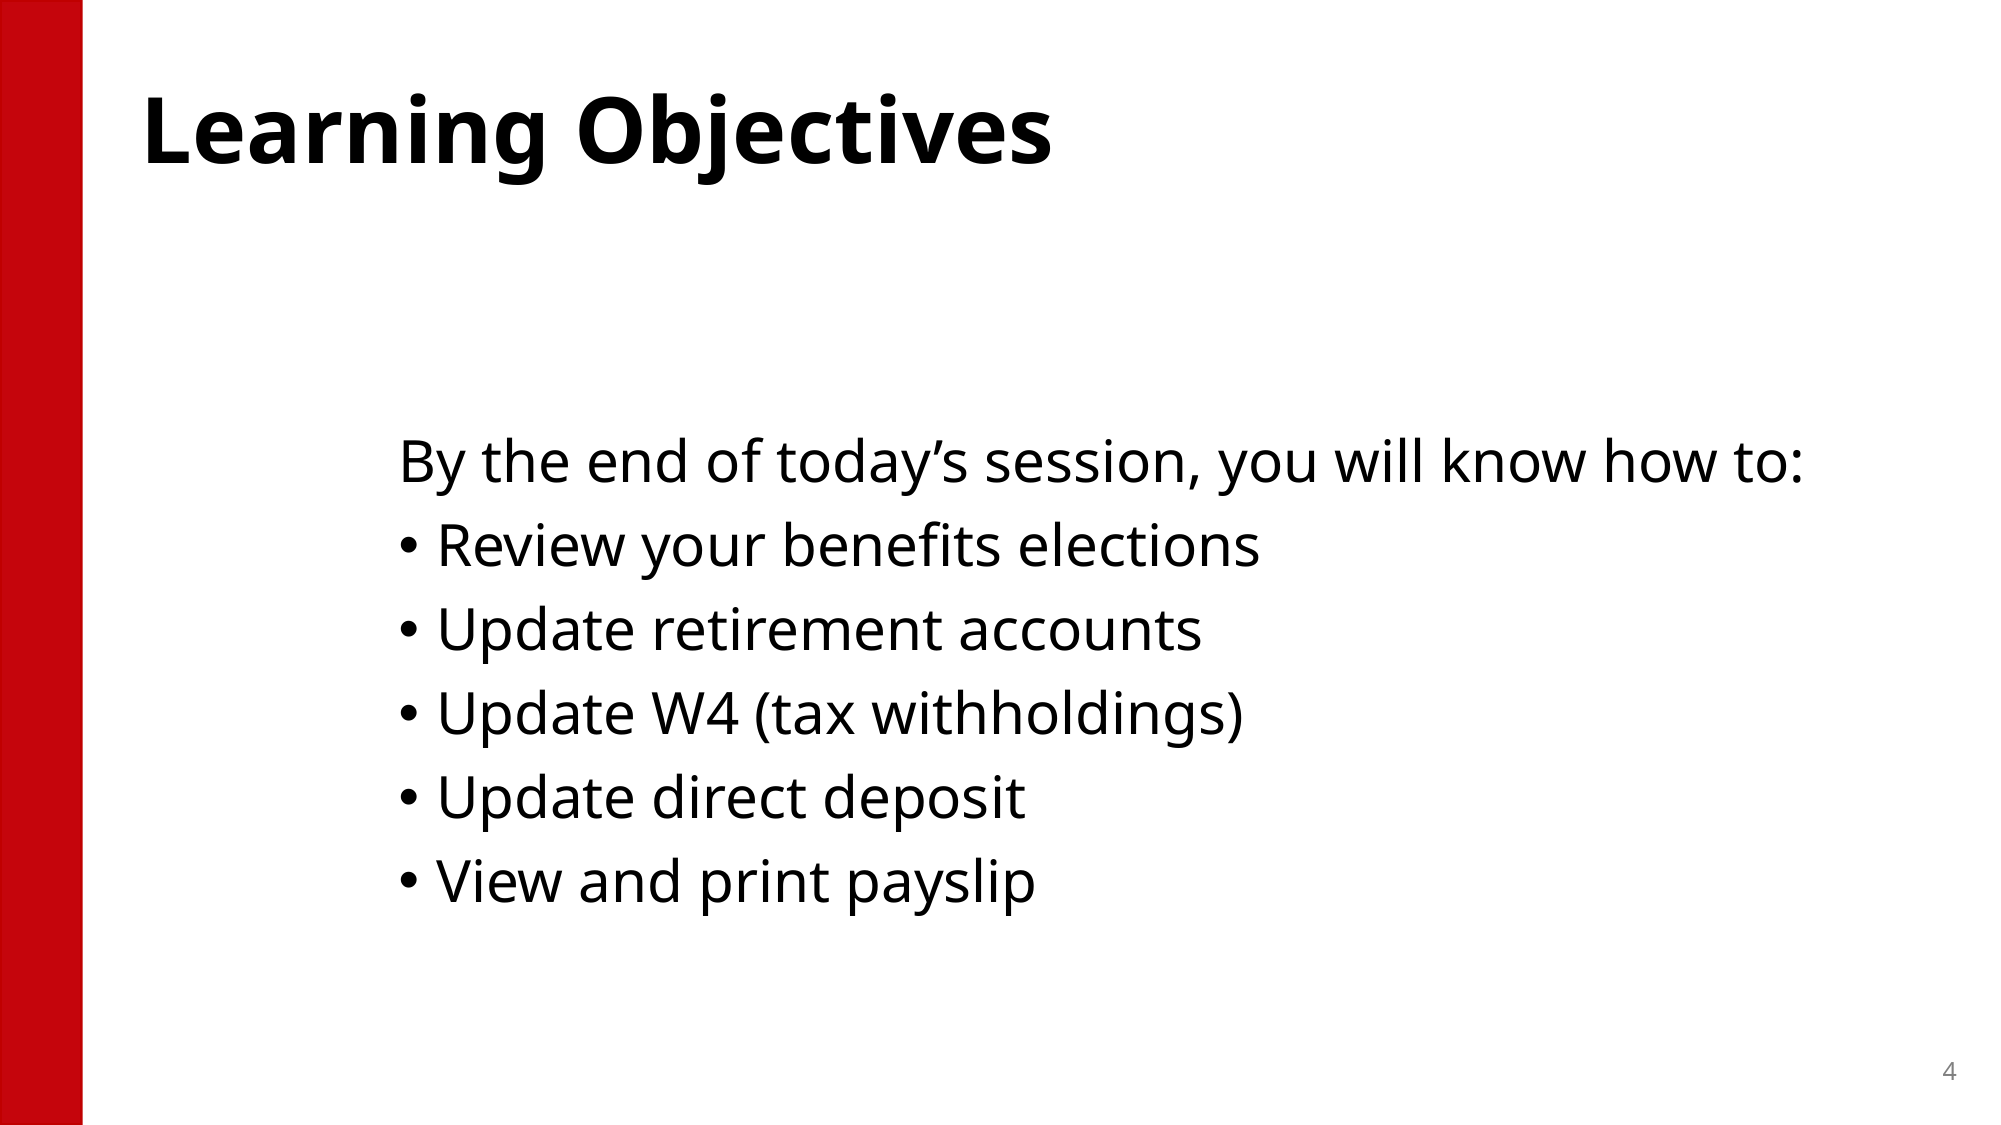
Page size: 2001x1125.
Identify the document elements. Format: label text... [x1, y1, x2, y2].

list By the end of today’s session, you will know how to: Review your benefits elections Update retirement accounts Update W4 (tax withholdings) Update direct deposit View and print payslip [383, 425, 1863, 1014]
slide_number 4 [1521, 1042, 1972, 1103]
title Learning Objectives [125, 46, 1594, 221]
